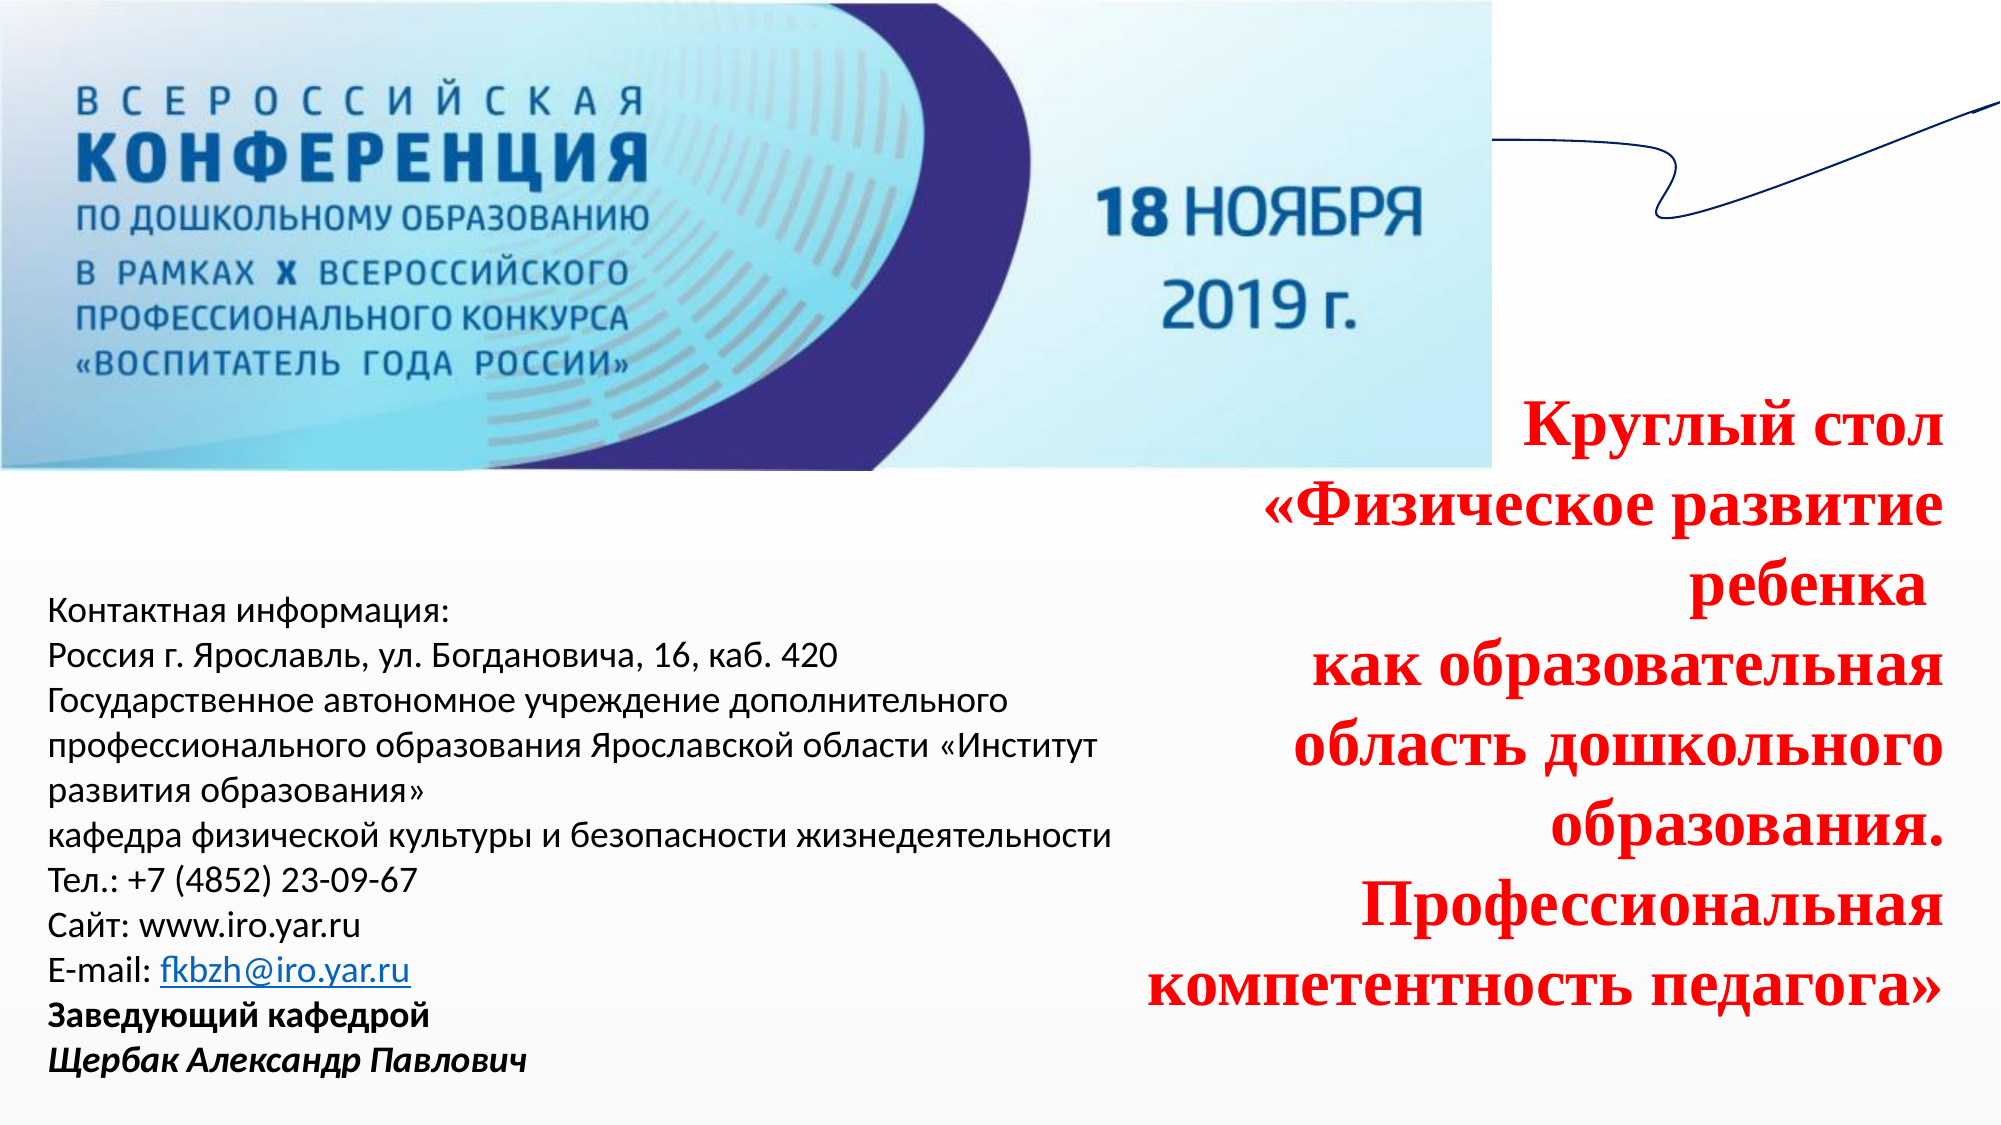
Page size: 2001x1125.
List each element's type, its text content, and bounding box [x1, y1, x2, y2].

text_box Контактная информация: Россия г. Ярославль, ул. Богдановича, 16, каб. 420 Государственное автономное учреждение дополнительного профессионального образования Ярославской области «Институт развития образования» кафедра физической культуры и безопасности жизнедеятельности Тел.: +7 (4852) 23-09-67 Сайт: www.iro.yar.ru E-mail: fkbzh@iro.yar.ru Заведующий кафедрой Щербак Александр Павлович [33, 577, 1167, 1088]
text_box Круглый стол «Физическое развитие ребенка как образовательная область дошкольного образования. Профессиональная компетентность педагога» [1101, 371, 1960, 1027]
text_box [1492, 101, 2000, 220]
picture [0, 0, 1492, 471]
